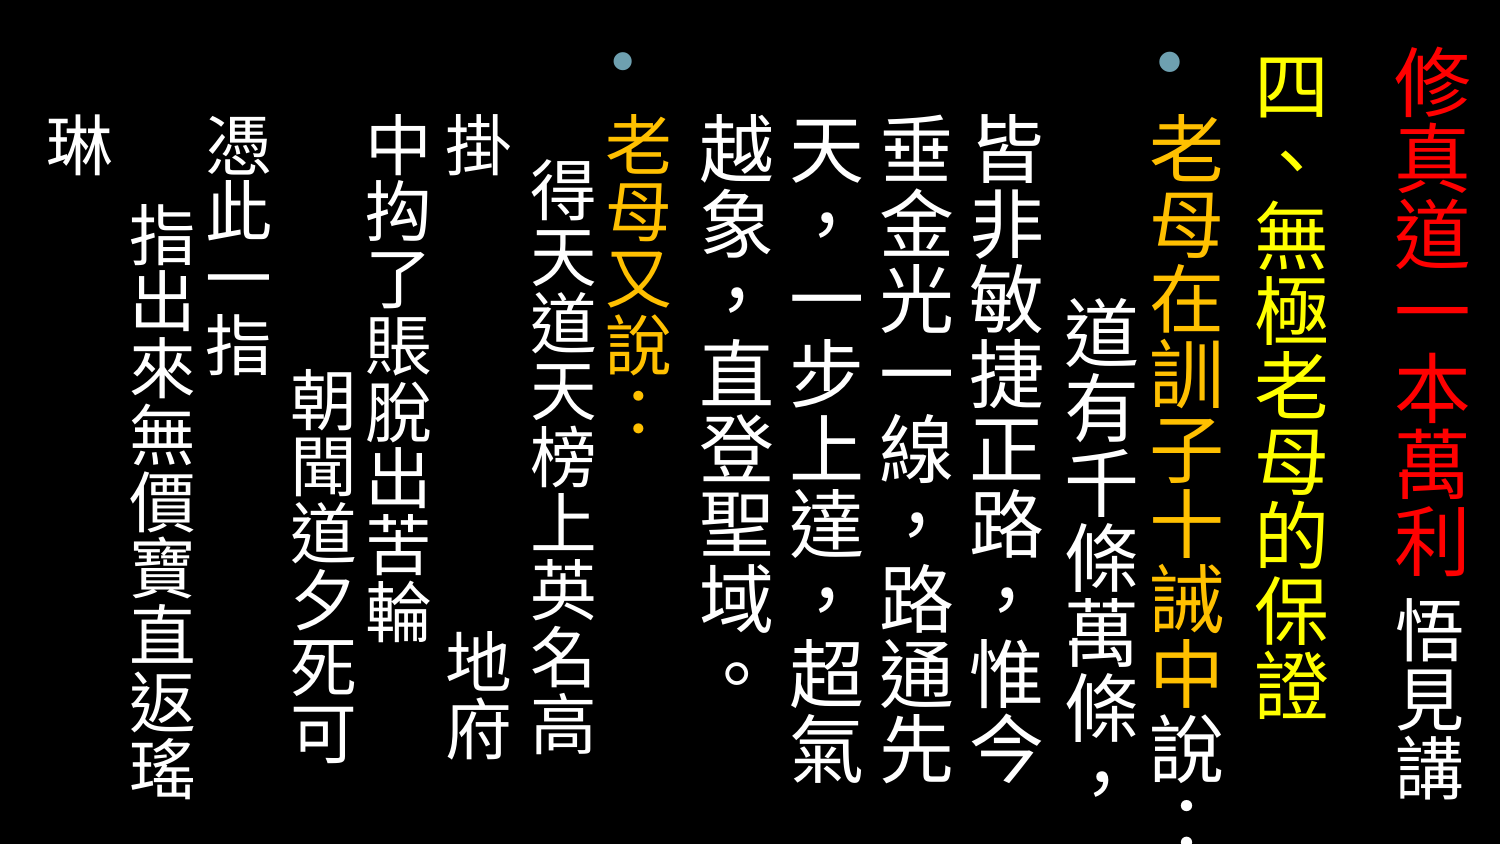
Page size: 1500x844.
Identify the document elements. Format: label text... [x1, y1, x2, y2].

title 修真道一本萬利 悟見講 [1376, 27, 1484, 820]
list 四、無極老母的保證 老母在訓子十誡中說： 道有千條萬條，皆非敏捷正路，惟今垂金光一線，路通先天，一步上達，超氣越象，直登聖域。 老母又說： 得天道天榜上英名高掛 地府中抅了賬脫出苦輪 朝聞道夕死可憑此一指 指出來無價寶直返瑤琳 [29, 27, 1365, 820]
